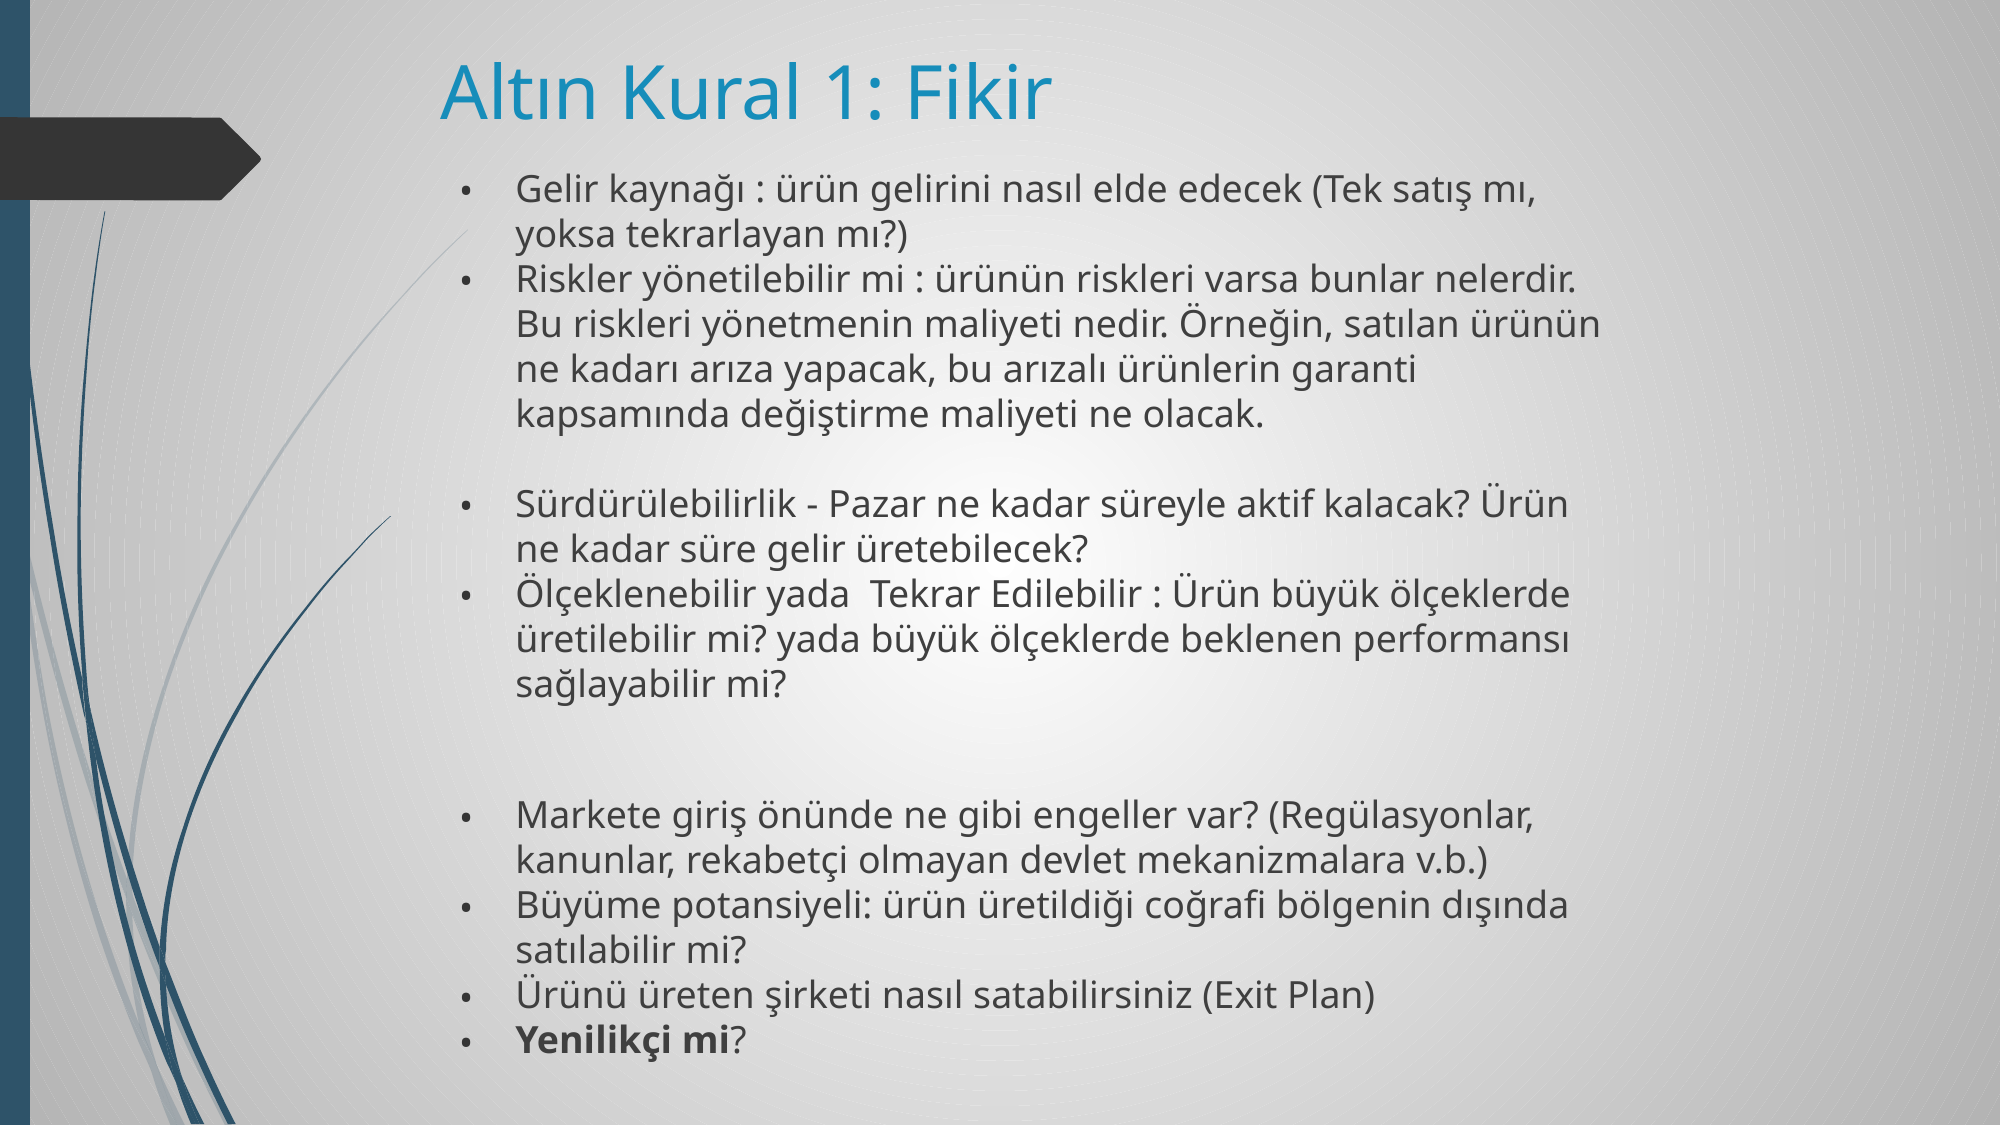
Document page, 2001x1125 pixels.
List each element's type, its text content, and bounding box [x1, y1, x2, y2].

list Gelir kaynağı : ürün gelirini nasıl elde edecek (Tek satış mı, yoksa tekrarlayan mı?) Riskler yönetilebilir mi : ürünün riskleri varsa bunlar nelerdir. Bu riskleri yönetmenin maliyeti nedir. Örneğin, satılan ürünün ne kadarı arıza yapacak, bu arızalı ürünlerin garanti kapsamında değiştirme maliyeti ne olacak. Sürdürülebilirlik - Pazar ne kadar süreyle aktif kalacak? Ürün ne kadar süre gelir üretebilecek? Ölçeklenebilir yada Tekrar Edilebilir : Ürün büyük ölçeklerde üretilebilir mi? yada büyük ölçeklerde beklenen performansı sağlayabilir mi? Markete giriş önünde ne gibi engeller var? (Regülasyonlar, kanunlar, rekabetçi olmayan devlet mekanizmalara v.b.) Büyüme potansiyeli: ürün üretildiği coğrafi bölgenin dışında satılabilir mi? Ürünü üreten şirketi nasıl satabilirsiniz (Exit Plan) Yenilikçi mi? [425, 149, 1634, 770]
title Altın Kural 1: Fikir [425, 29, 1888, 240]
